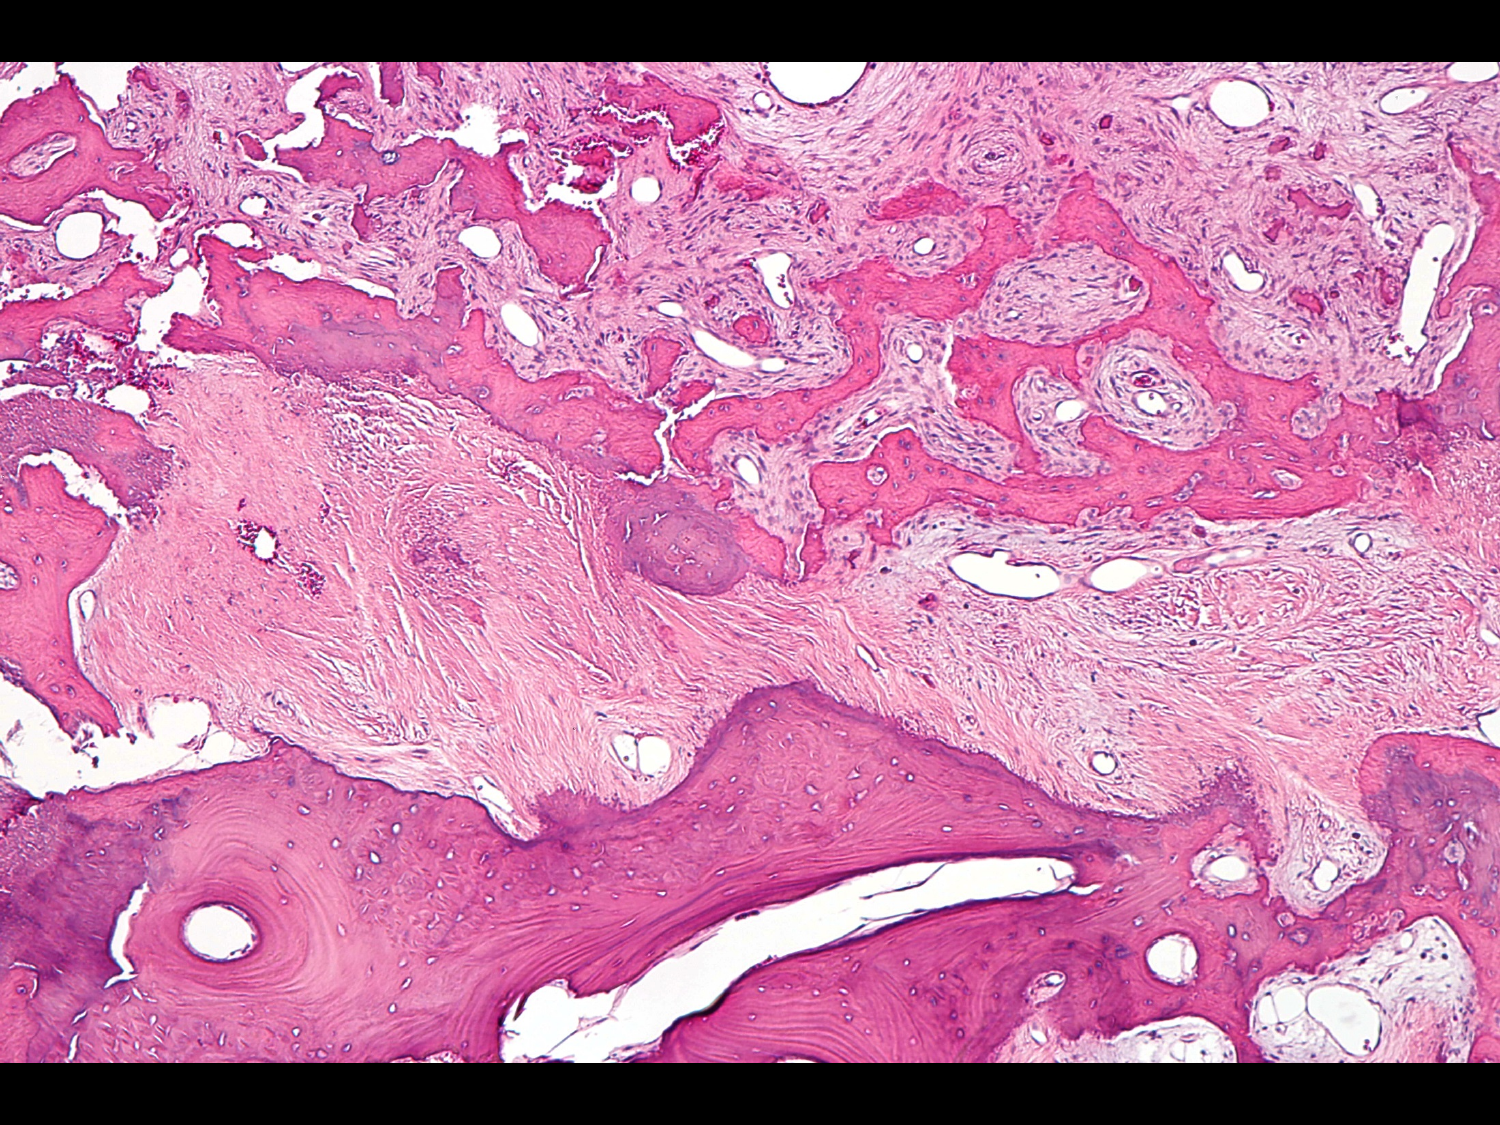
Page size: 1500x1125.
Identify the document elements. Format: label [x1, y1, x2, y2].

picture [0, 62, 1500, 1063]
